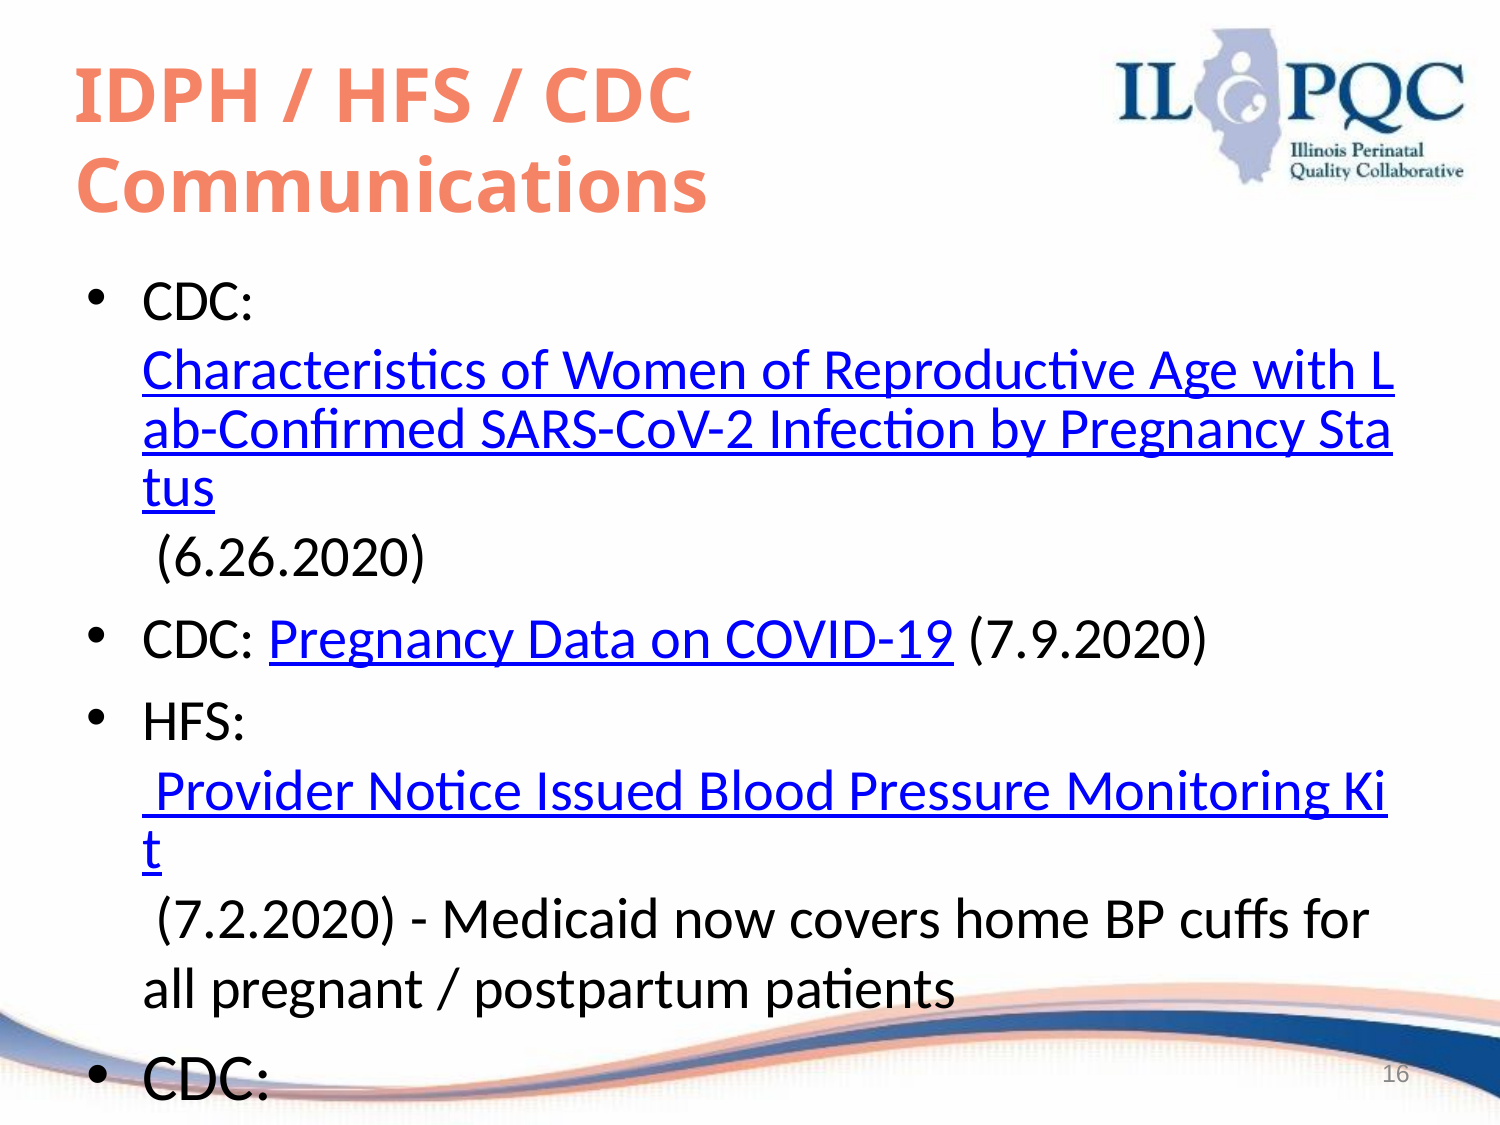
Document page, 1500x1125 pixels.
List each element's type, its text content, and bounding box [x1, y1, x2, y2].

picture [0, 0, 1500, 1125]
slide_number 16 [1074, 1042, 1425, 1103]
list CDC: Characteristics of Women of Reproductive Age with Lab-Confirmed SARS-CoV-2 Infection by Pregnancy Status (6.26.2020) CDC: Pregnancy Data on COVID-19 (7.9.2020) HFS: Provider Notice Issued Blood Pressure Monitoring Kit (7.2.2020)​ - Medicaid now covers home BP cuffs for all pregnant / postpartum patients CDC: Evaluation and Management Considerations for Neonates At Risk for COVID-19. (8.3.2020)​ [71, 254, 1422, 997]
title IDPH / HFS / CDC Communications [59, 43, 1247, 231]
